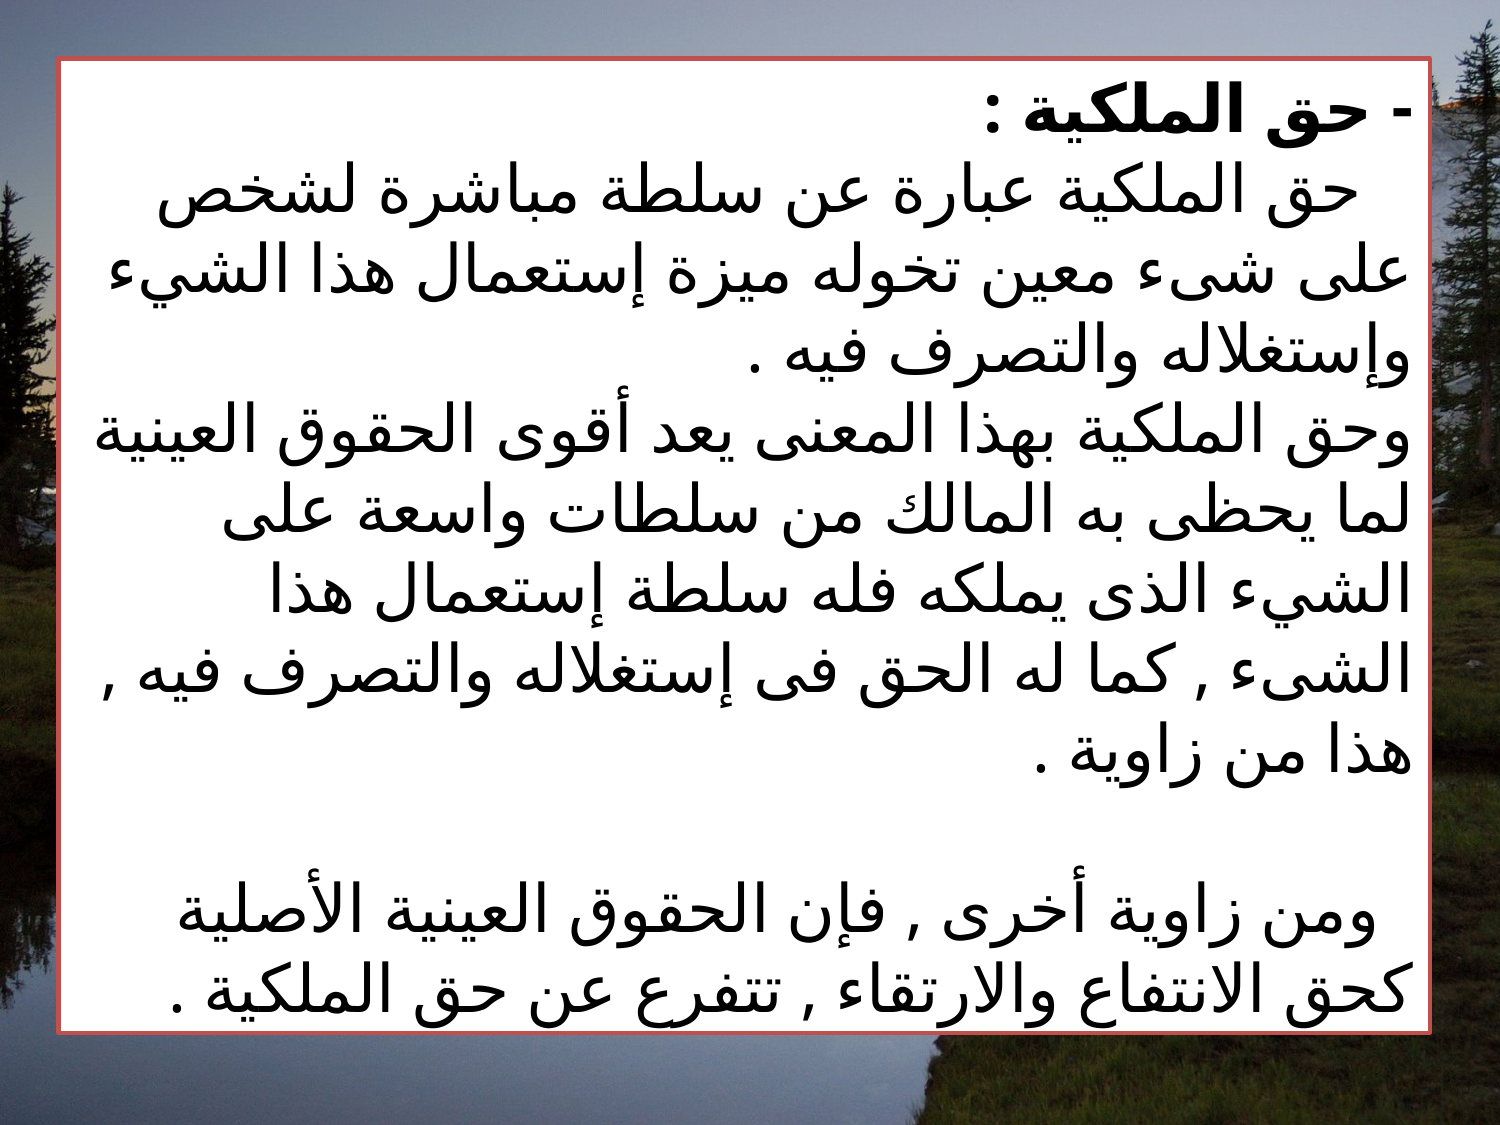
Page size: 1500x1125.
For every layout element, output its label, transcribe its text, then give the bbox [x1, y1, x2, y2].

text_box - حق الملكية : حق الملكية عبارة عن سلطة مباشرة لشخص على شىء معين تخوله ميزة إستعمال هذا الشيء وإستغلاله والتصرف فيه . وحق الملكية بهذا المعنى يعد أقوى الحقوق العينية لما يحظى به المالك من سلطات واسعة على الشيء الذى يملكه فله سلطة إستعمال هذا الشىء , كما له الحق فى إستغلاله والتصرف فيه , هذا من زاوية . ومن زاوية أخرى , فإن الحقوق العينية الأصلية كحق الانتفاع والارتقاء , تتفرع عن حق الملكية . [56, 56, 1432, 1035]
picture [0, 0, 1500, 1125]
